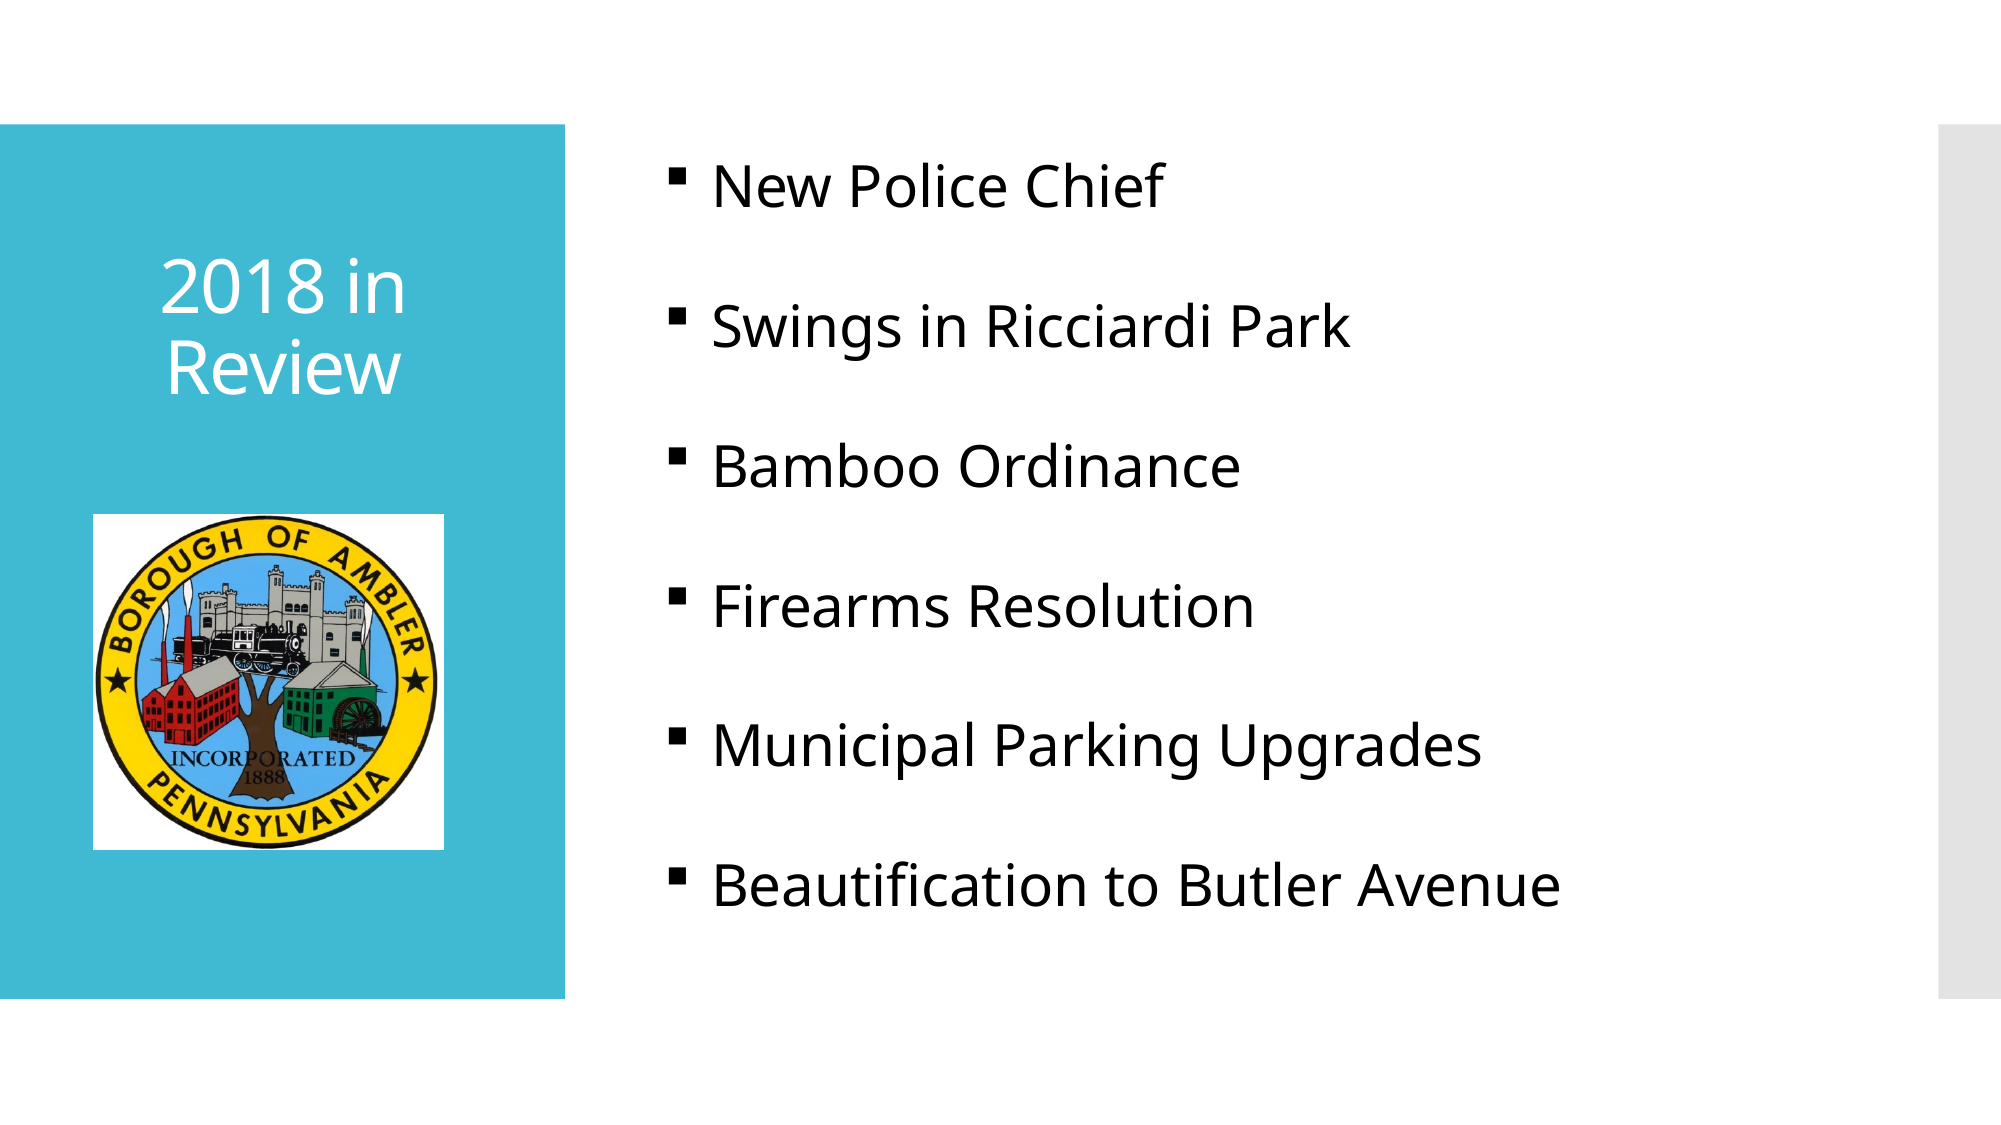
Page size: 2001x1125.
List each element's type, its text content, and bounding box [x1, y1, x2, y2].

title 2018 in Review [41, 184, 525, 475]
text_box New Police Chief Swings in Ricciardi Park Bamboo Ordinance Firearms Resolution Municipal Parking Upgrades Beautification to Butler Avenue [649, 141, 1810, 996]
picture [93, 514, 444, 850]
